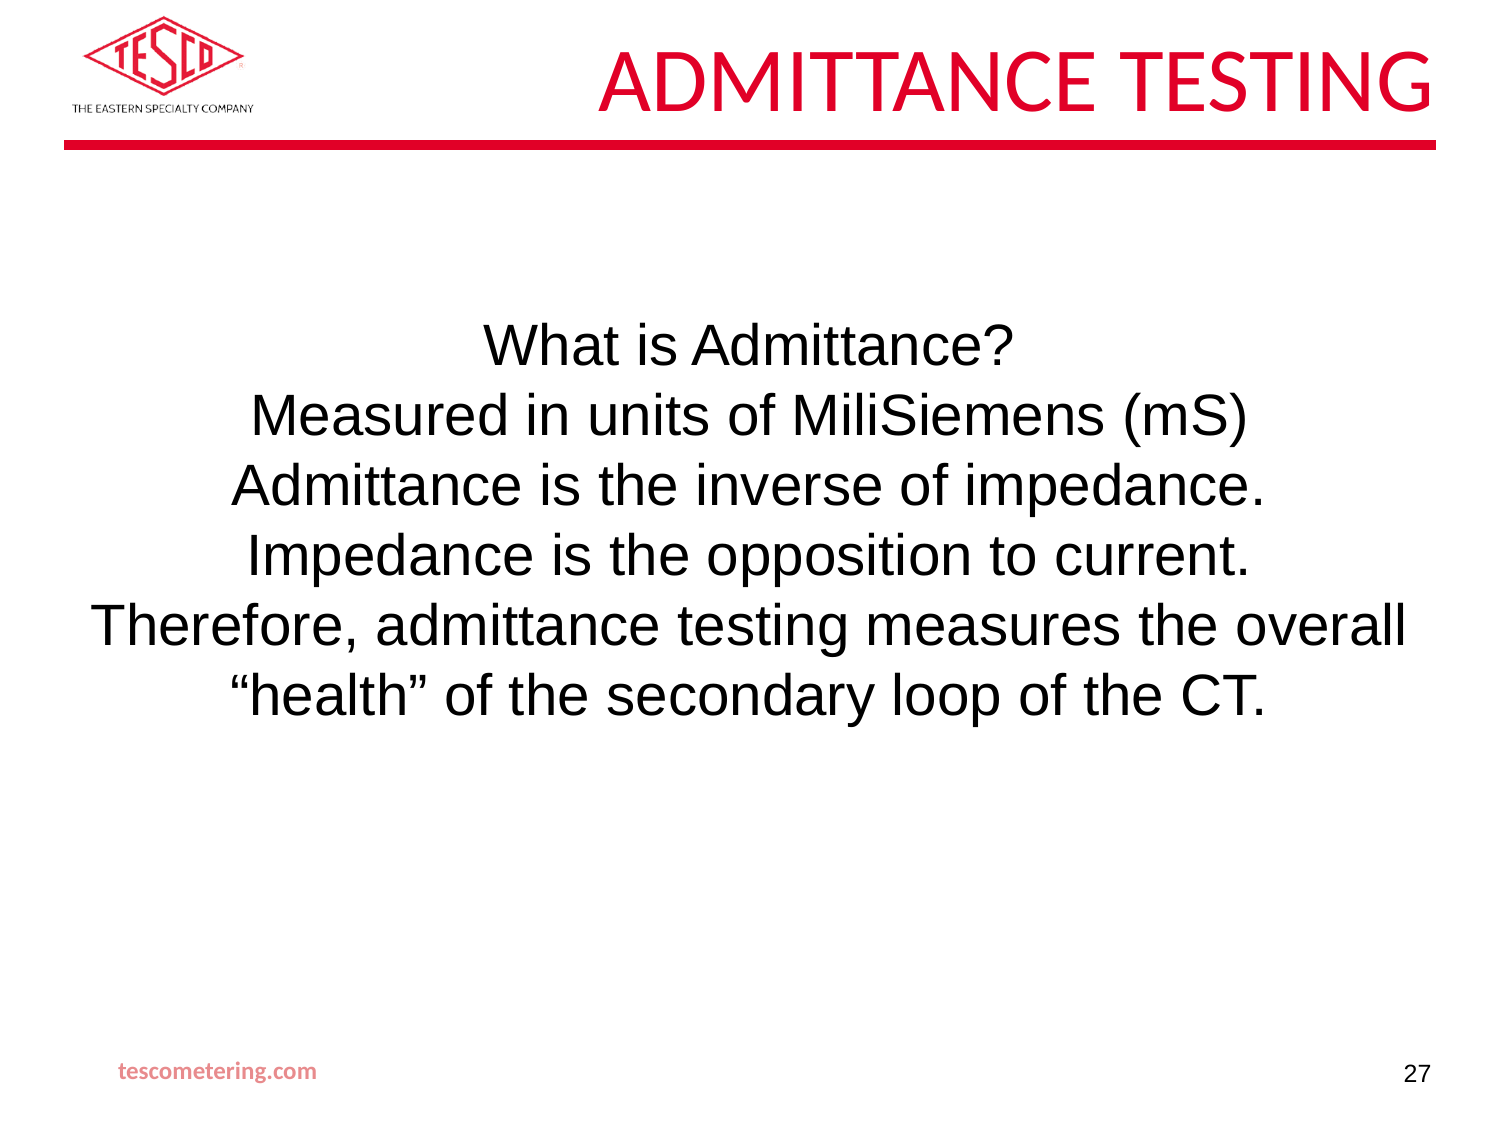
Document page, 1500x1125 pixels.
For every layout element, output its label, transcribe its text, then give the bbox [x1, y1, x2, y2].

picture [72, 9, 256, 121]
text_box What is Admittance? Measured in units of MiliSiemens (mS) Admittance is the inverse of impedance. Impedance is the opposition to current. Therefore, admittance testing measures the overall “health” of the secondary loop of the CT. [0, 299, 1500, 805]
title Admittance Testing [267, 25, 1450, 138]
footer tescometering.com [103, 1039, 610, 1100]
